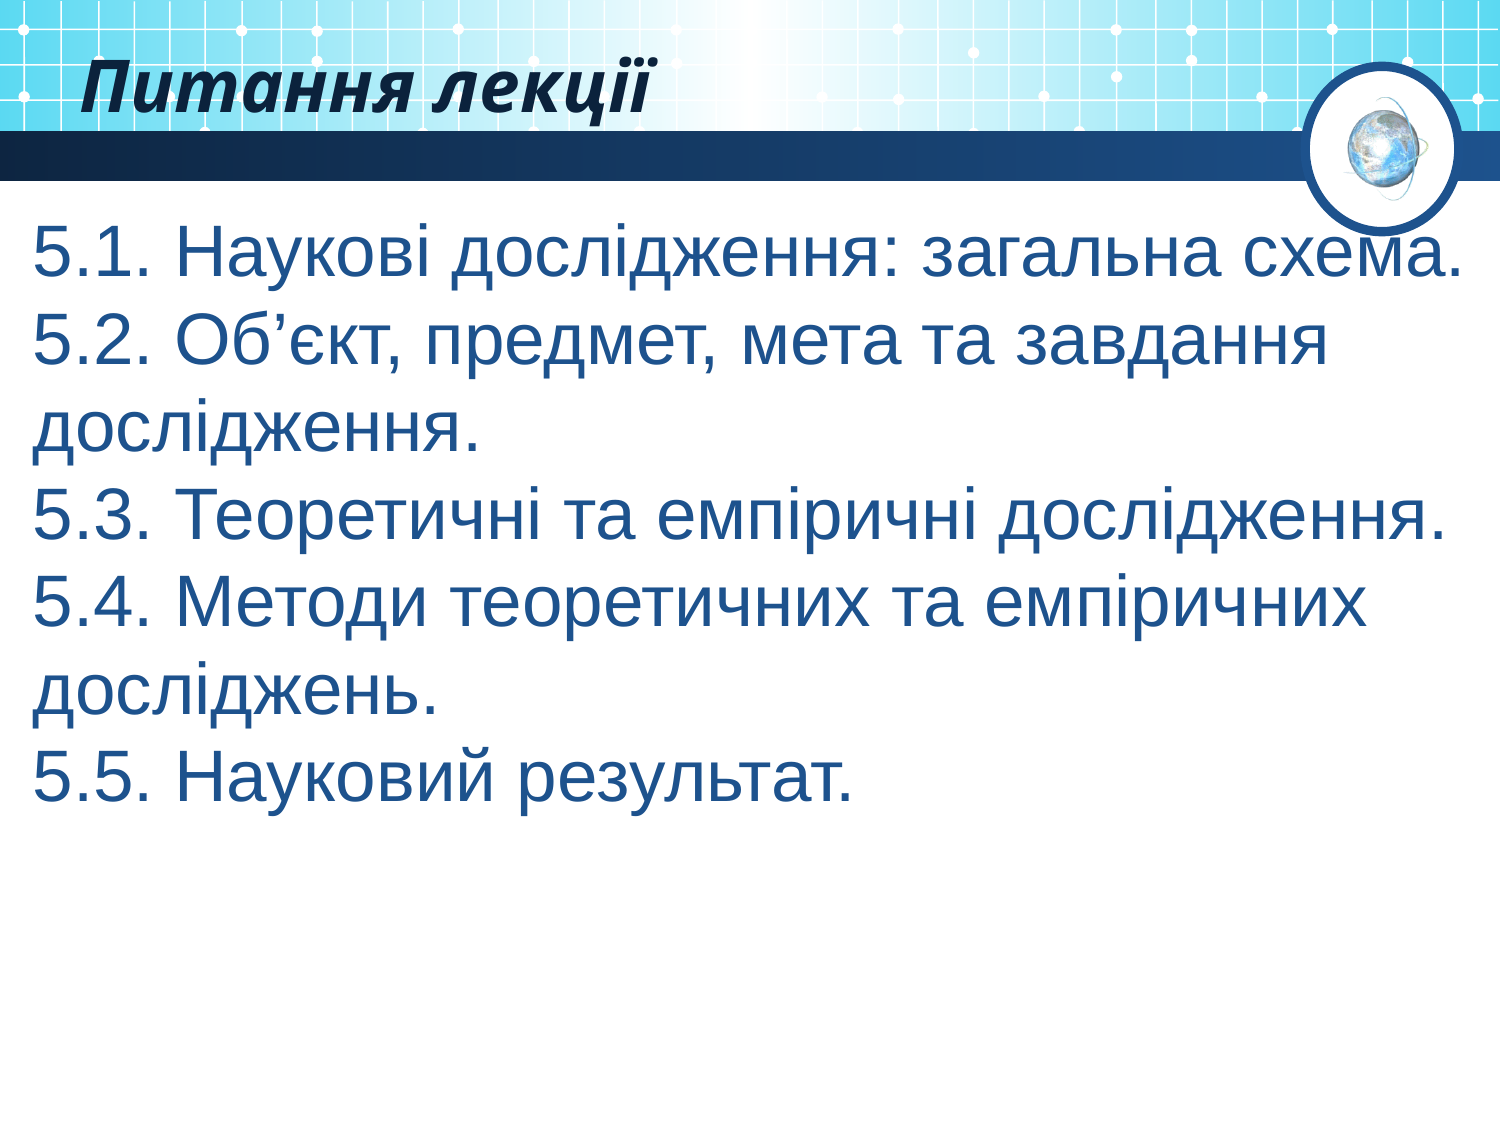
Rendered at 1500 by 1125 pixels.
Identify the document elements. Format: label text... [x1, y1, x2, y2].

picture [1310, 99, 1454, 196]
title Питання лекції [64, 37, 1436, 130]
list 5.1. Наукові дослідження: загальна схема. 5.2. Об’єкт, предмет, мета та завдання дослідження. 5.3. Теоретичні та емпіричні дослідження. 5.4. Методи теоретичних та емпіричних досліджень. 5.5. Науковий результат. [17, 196, 1500, 1094]
